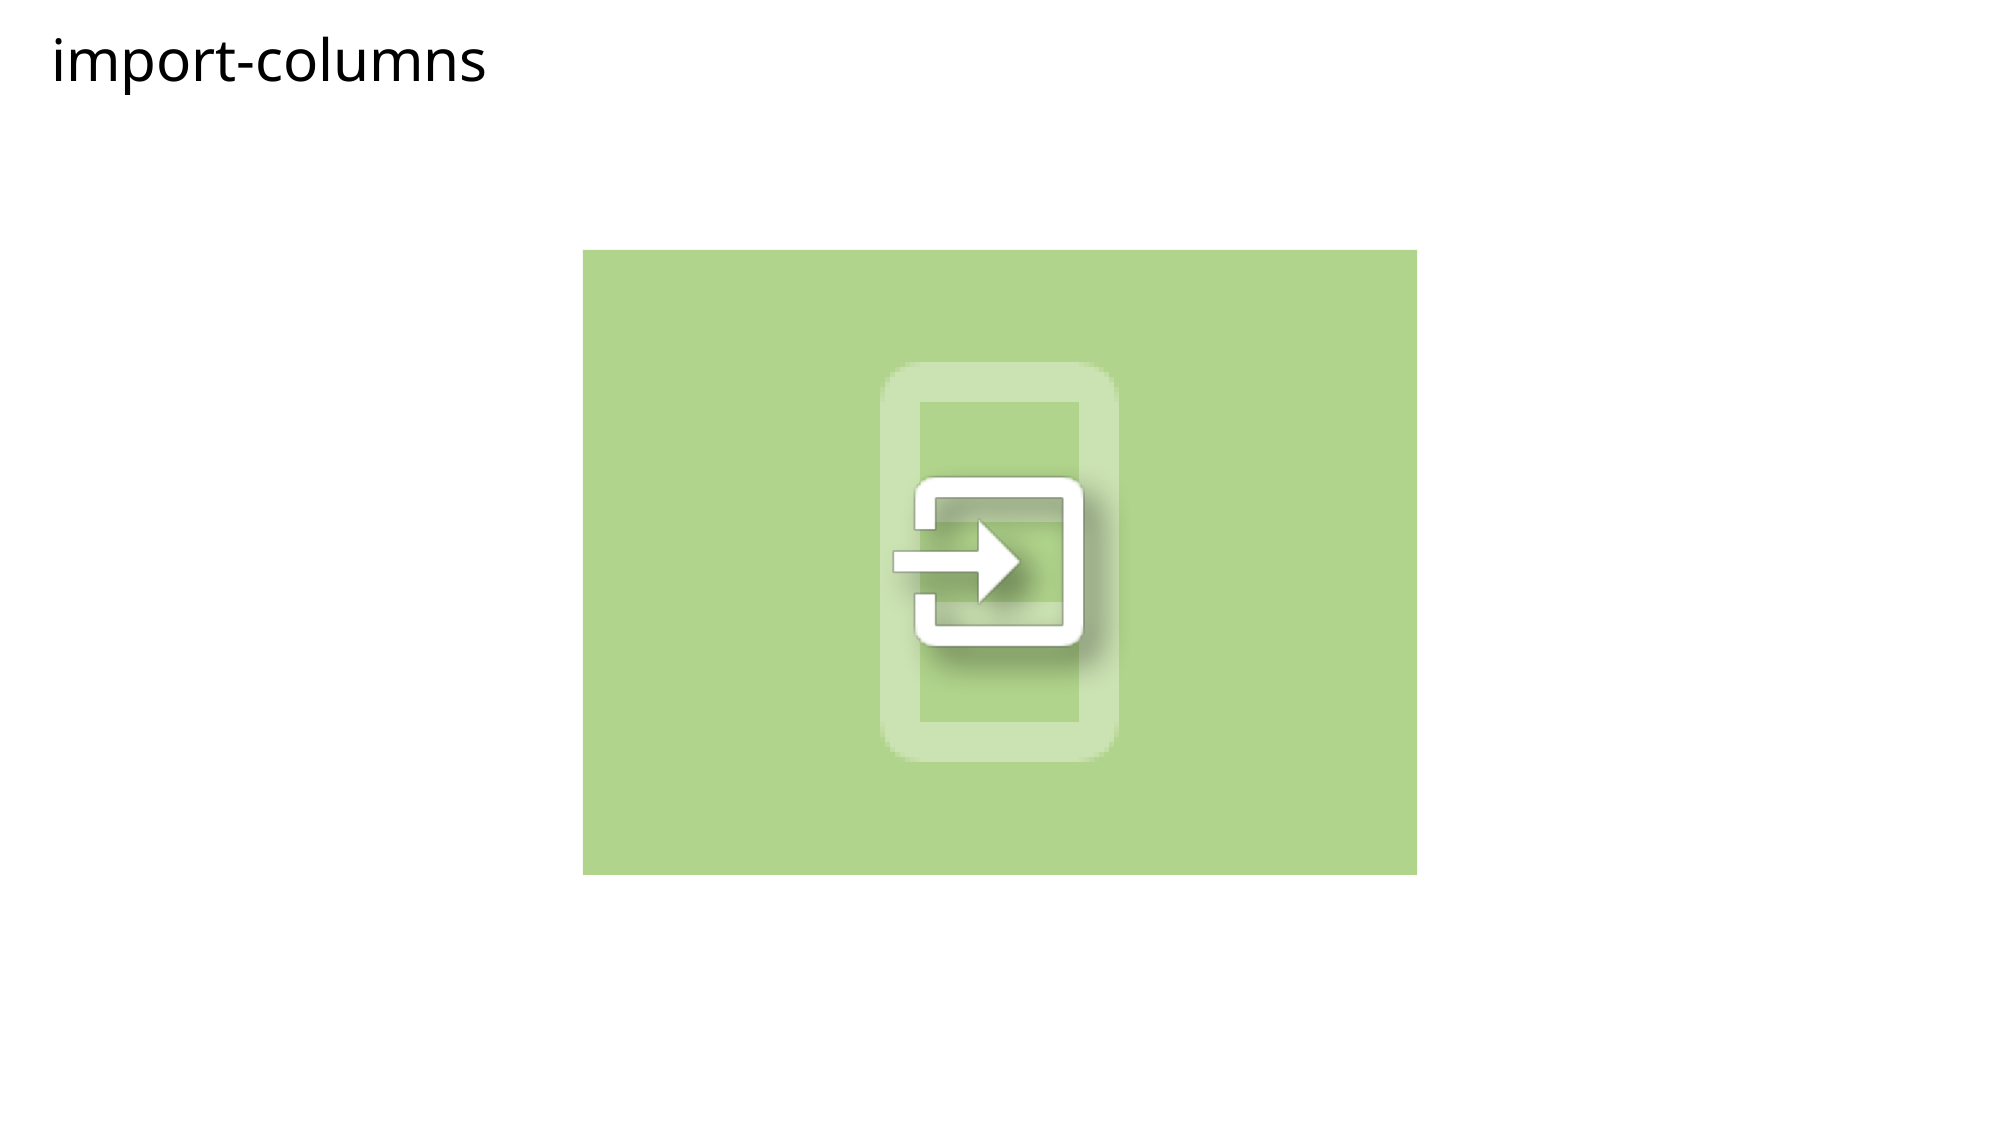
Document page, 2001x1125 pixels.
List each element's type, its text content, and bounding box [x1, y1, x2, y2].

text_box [582, 249, 1418, 875]
title import-columns [35, 22, 1965, 104]
